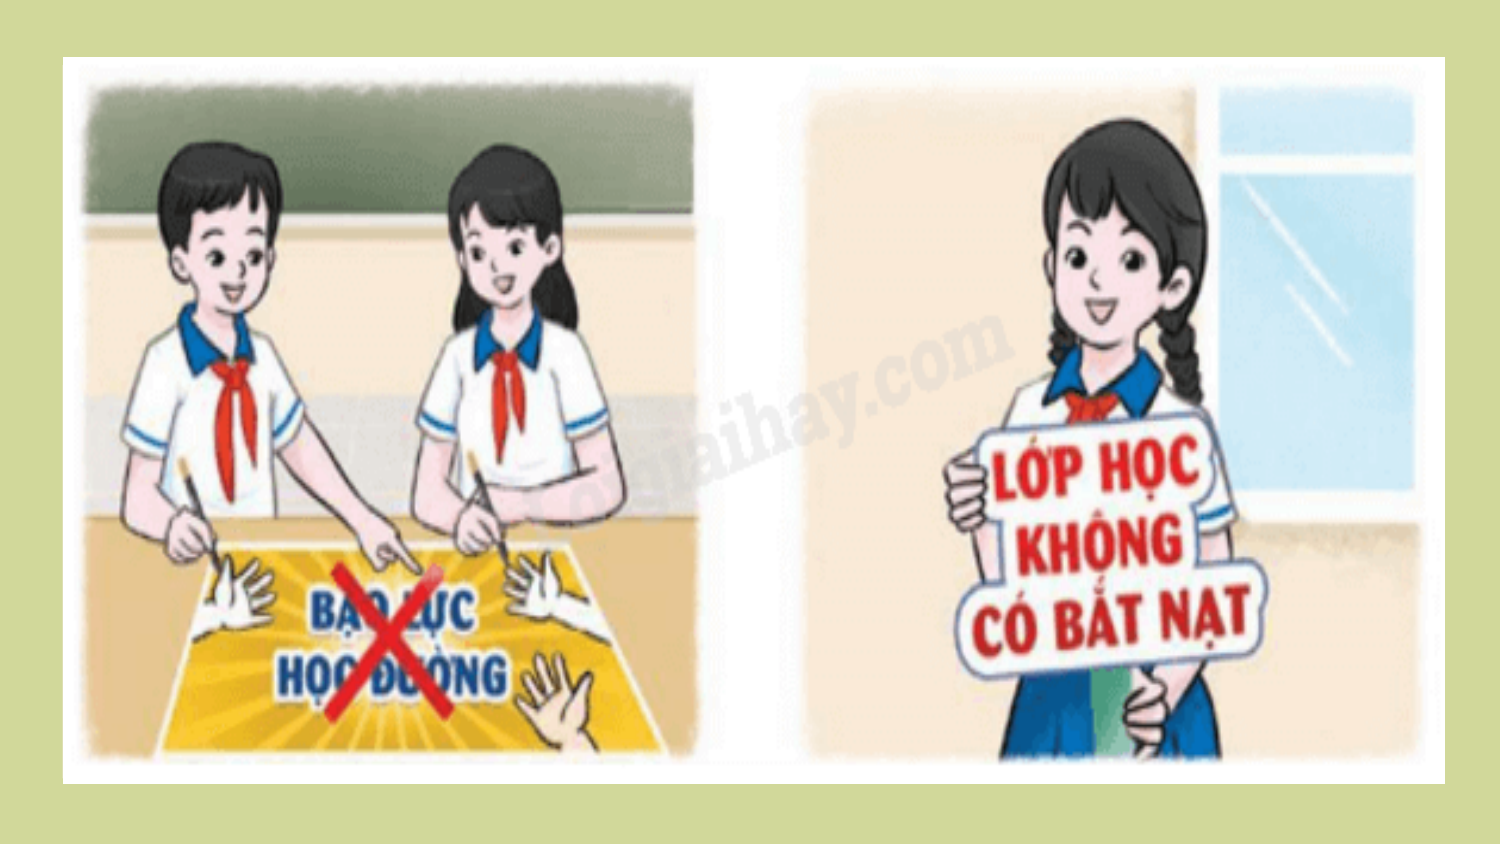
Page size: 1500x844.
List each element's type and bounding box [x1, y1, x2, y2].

picture [63, 57, 1445, 784]
